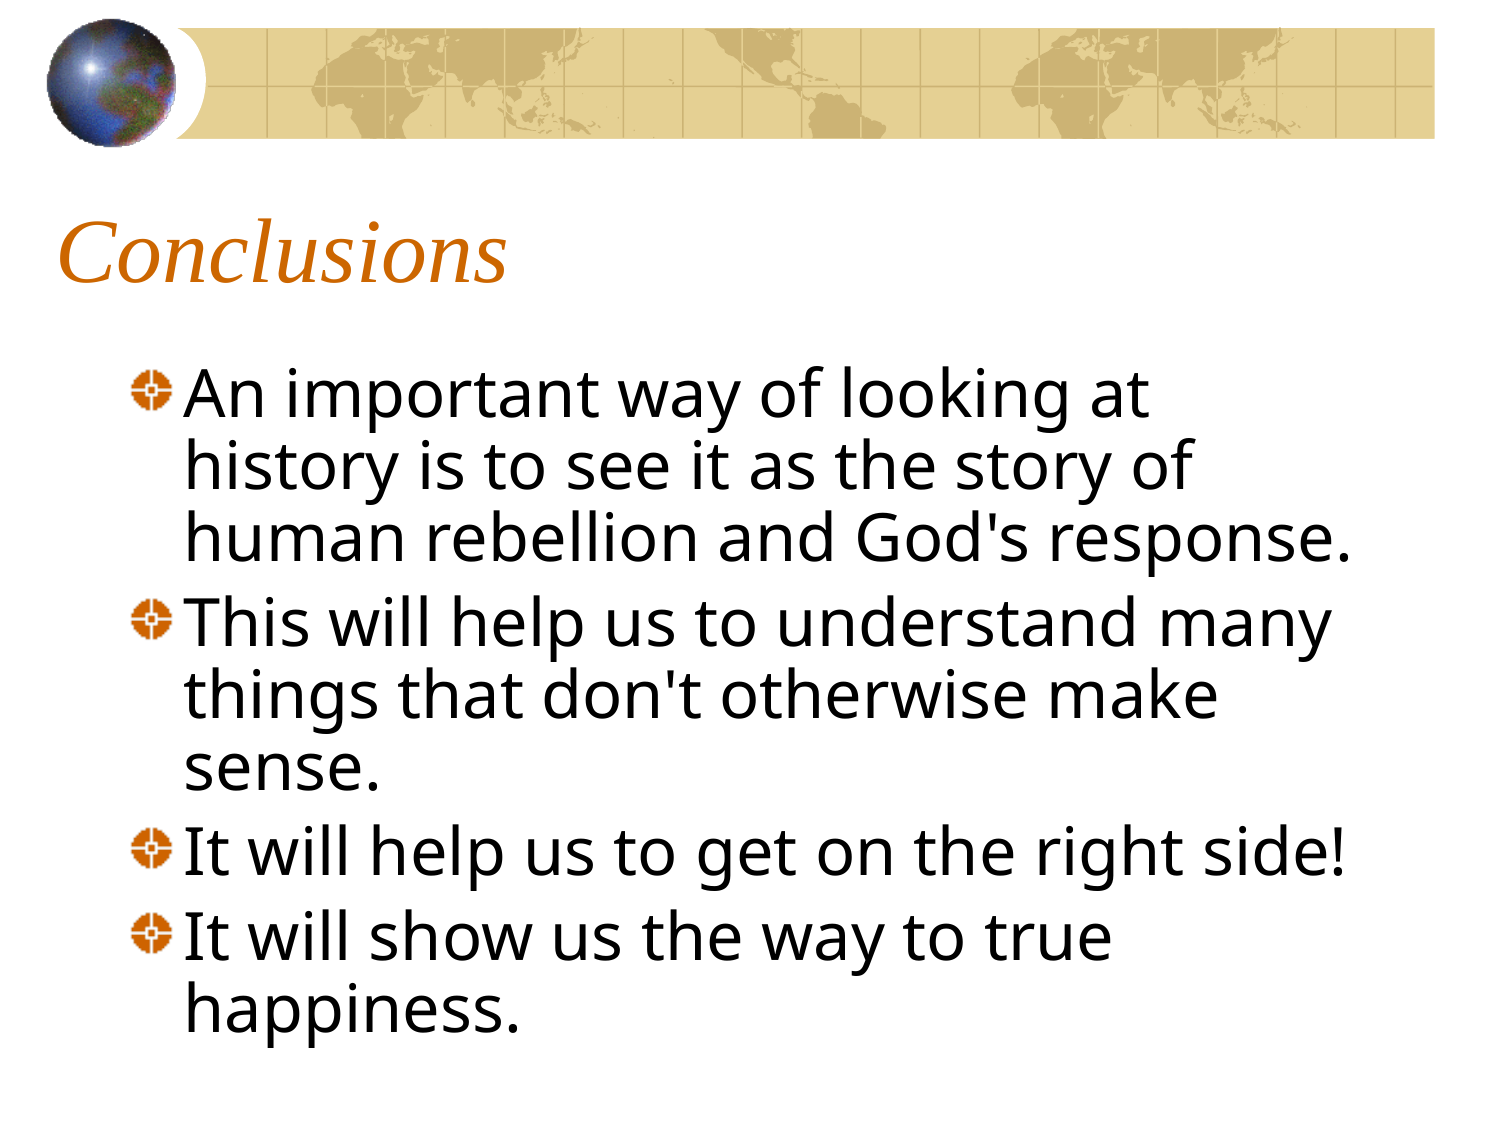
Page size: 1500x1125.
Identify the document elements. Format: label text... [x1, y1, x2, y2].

title Conclusions [40, 152, 1316, 341]
picture [42, 14, 190, 151]
picture [127, 597, 175, 645]
picture [127, 368, 175, 416]
list An important way of looking at history is to see it as the story of human rebellion and God's response. This will help us to understand many things that don't otherwise make sense. It will help us to get on the right side! It will show us the way to true happiness. [112, 352, 1388, 1028]
picture [127, 911, 175, 959]
picture [127, 826, 175, 874]
